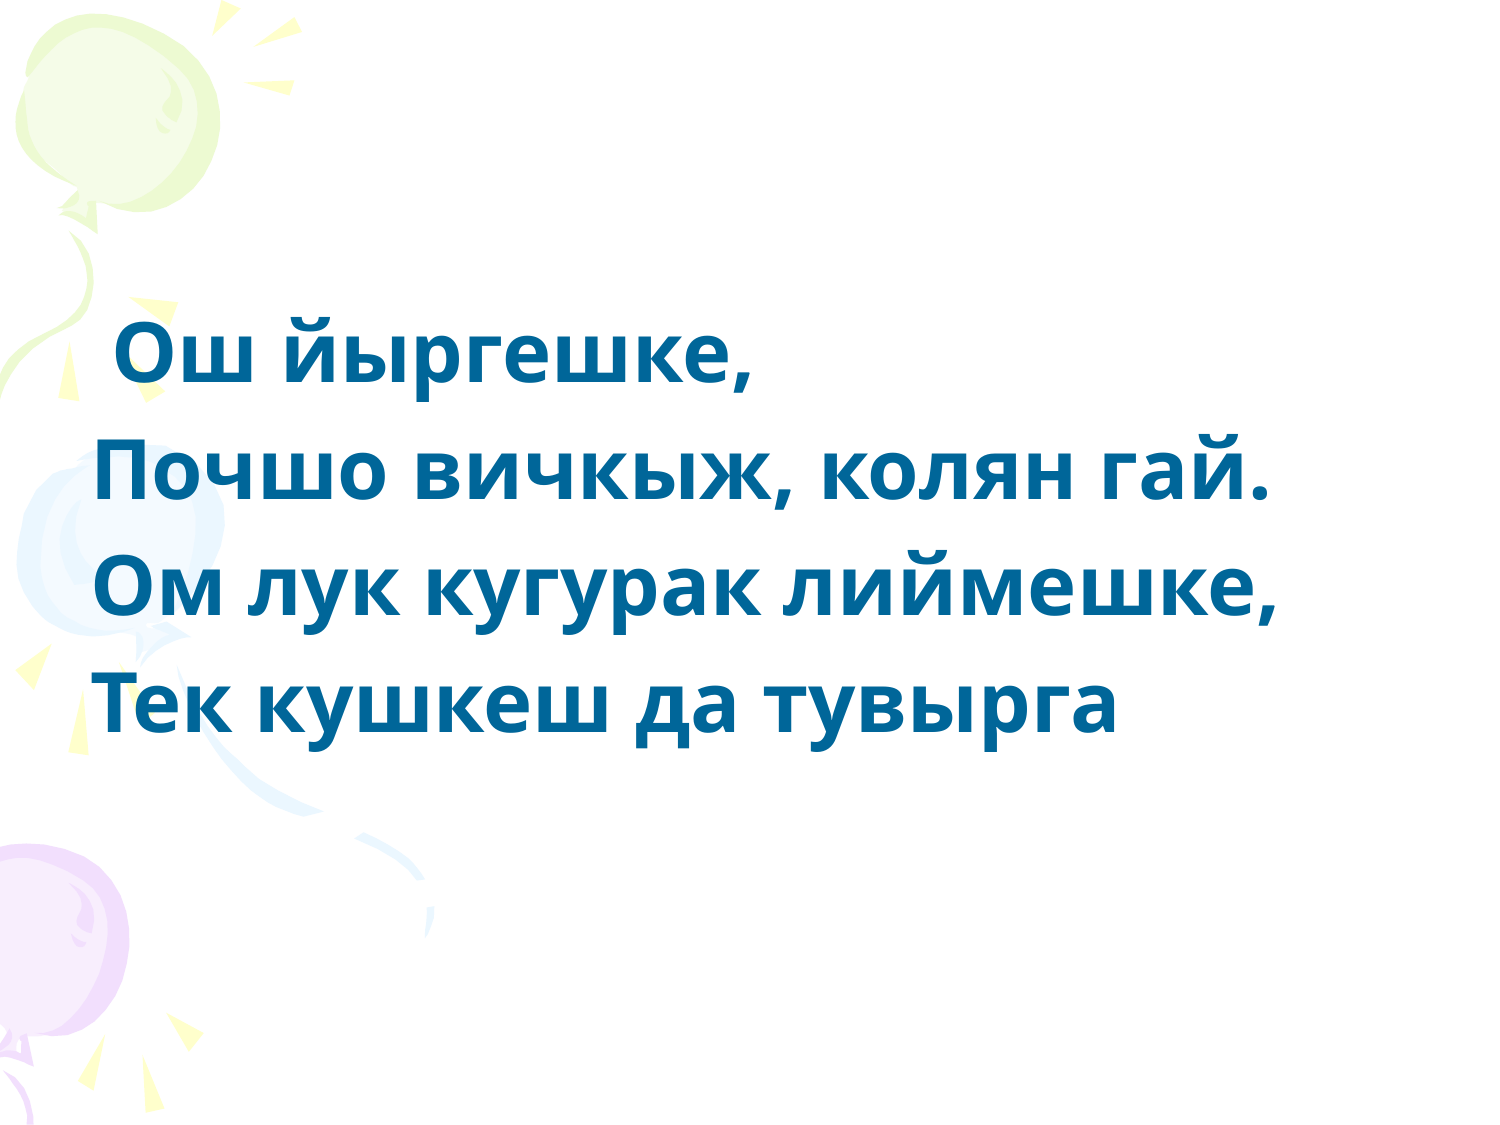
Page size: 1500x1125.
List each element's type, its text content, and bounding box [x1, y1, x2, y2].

list Ош йыргешке, Почшо вичкыж, колян гай. Ом лук кугурак лиймешке, Тек кушкеш да тувырга [75, 101, 1425, 994]
